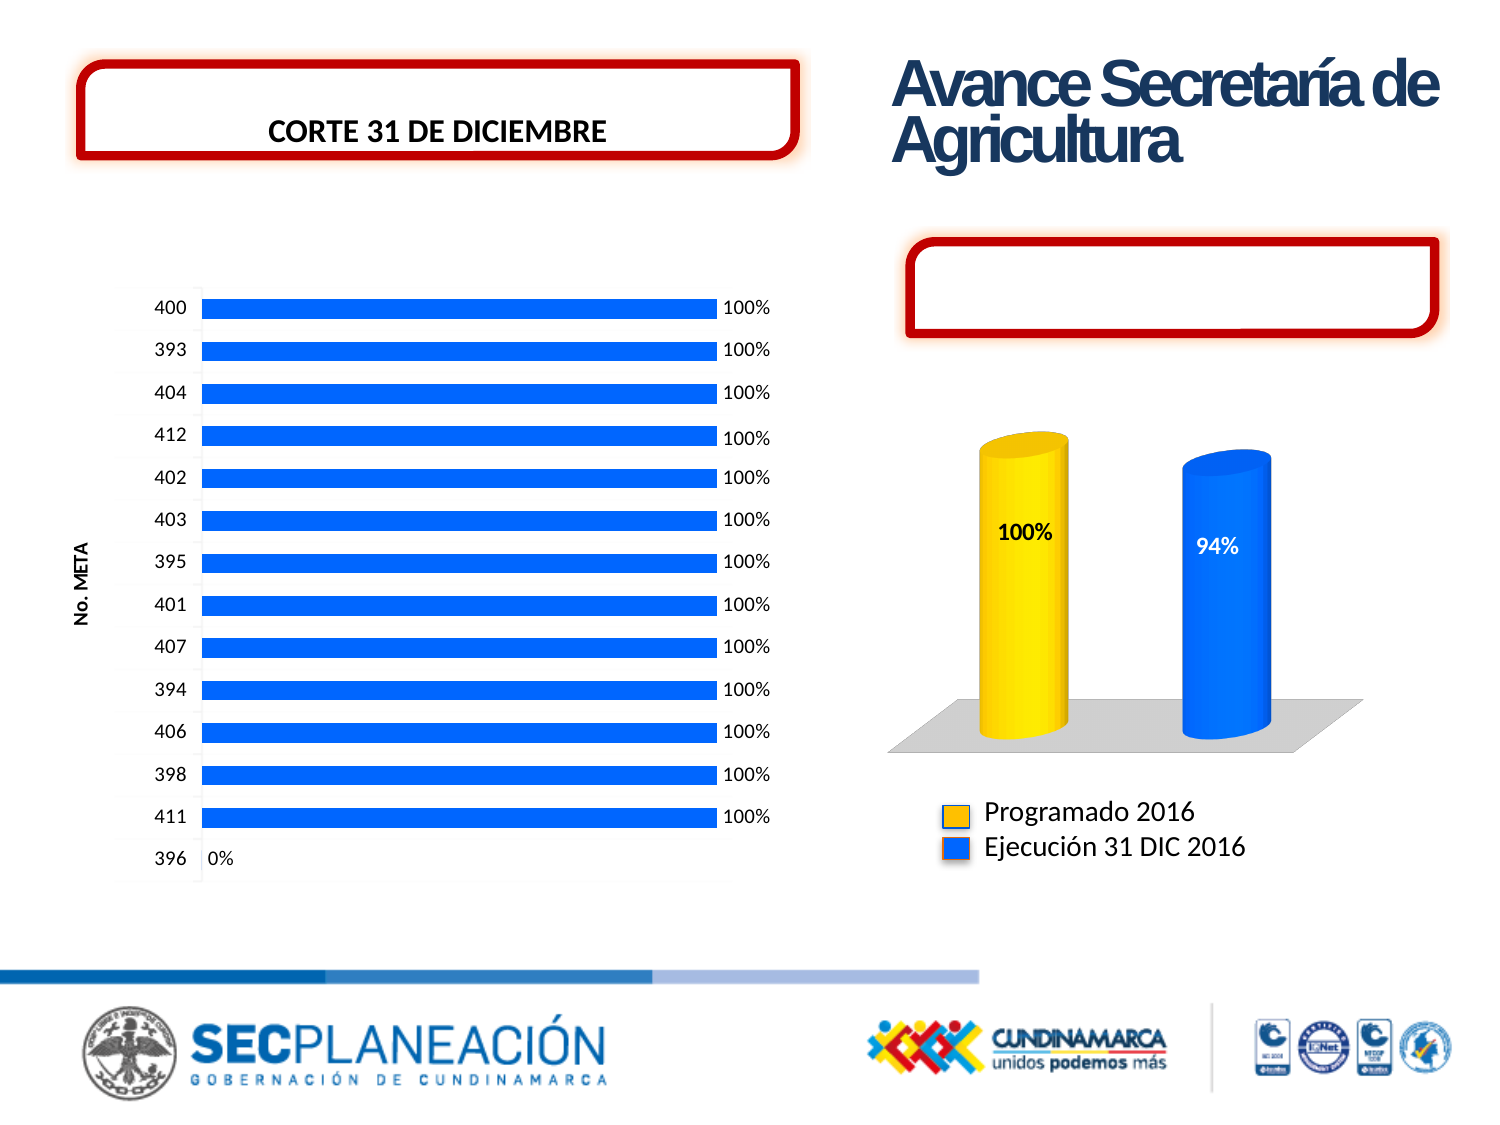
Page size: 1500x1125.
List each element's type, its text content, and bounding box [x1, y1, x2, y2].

chart [64, 213, 1377, 913]
text_box Avance Secretaría de Agricultura [875, 54, 1458, 181]
text_box AVANCE FÍSICO 2016 POR META CORTE 31 DE DICIEMBRE [78, 61, 798, 158]
text_box AVANCE FÍSICO ENTIDAD [908, 239, 1437, 336]
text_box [942, 784, 1310, 871]
picture [0, 0, 1500, 1125]
